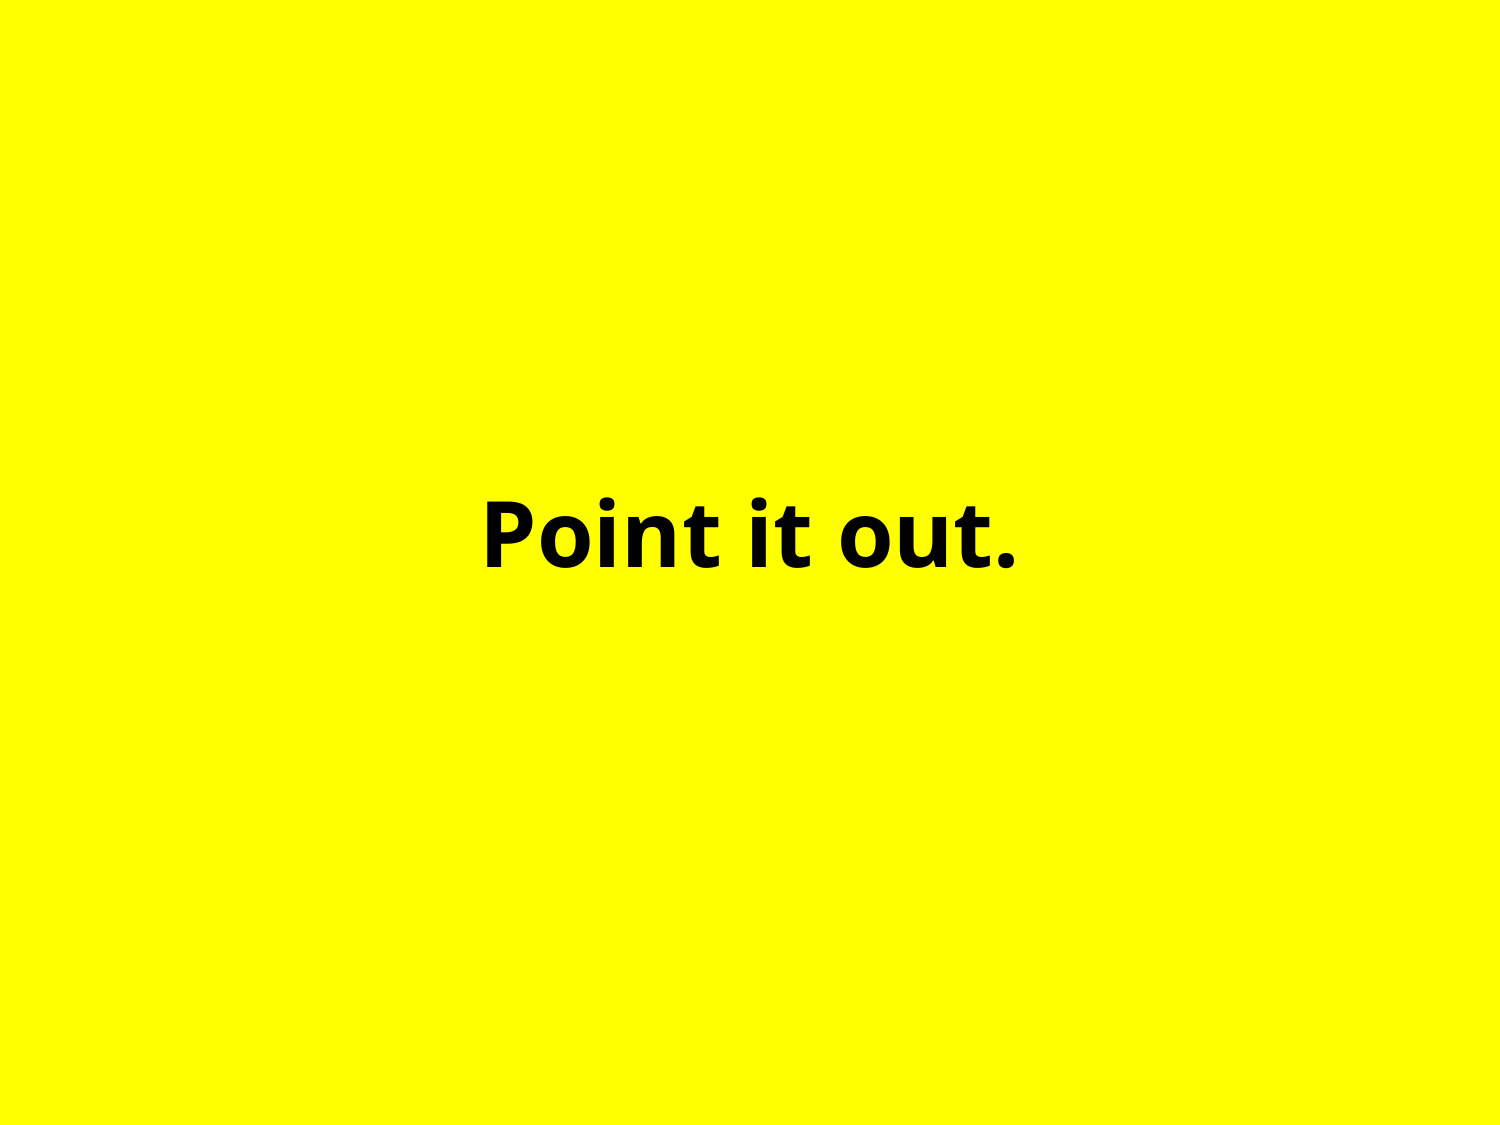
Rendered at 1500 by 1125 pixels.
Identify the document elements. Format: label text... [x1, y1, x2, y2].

title Point it out. [112, 437, 1388, 625]
